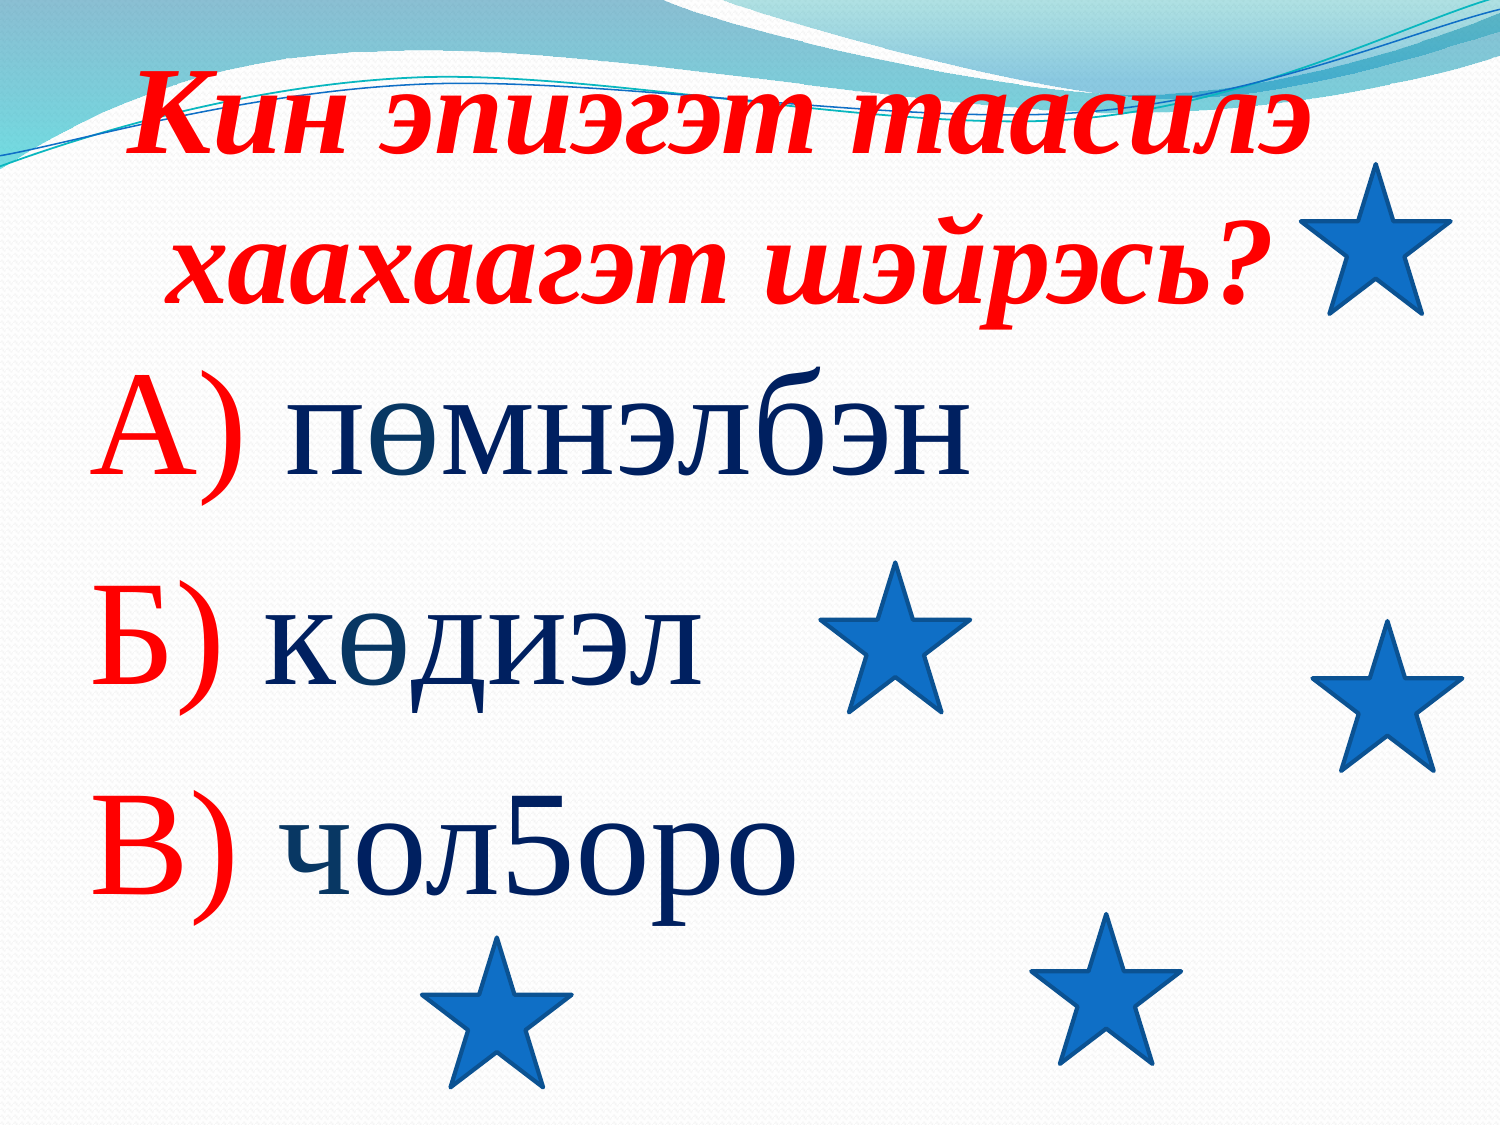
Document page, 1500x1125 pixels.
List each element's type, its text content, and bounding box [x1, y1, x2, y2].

list А) пөмнэлбэн Б) көдиэл В) чол5оро [75, 317, 1425, 1038]
text_box [419, 935, 574, 1090]
text_box [818, 560, 973, 715]
title Кин эпиэгэт таасилэ хаахаагэт шэйрэсь? [0, 46, 1442, 329]
text_box [1310, 618, 1465, 773]
text_box [1298, 161, 1453, 316]
text_box [1029, 911, 1184, 1066]
